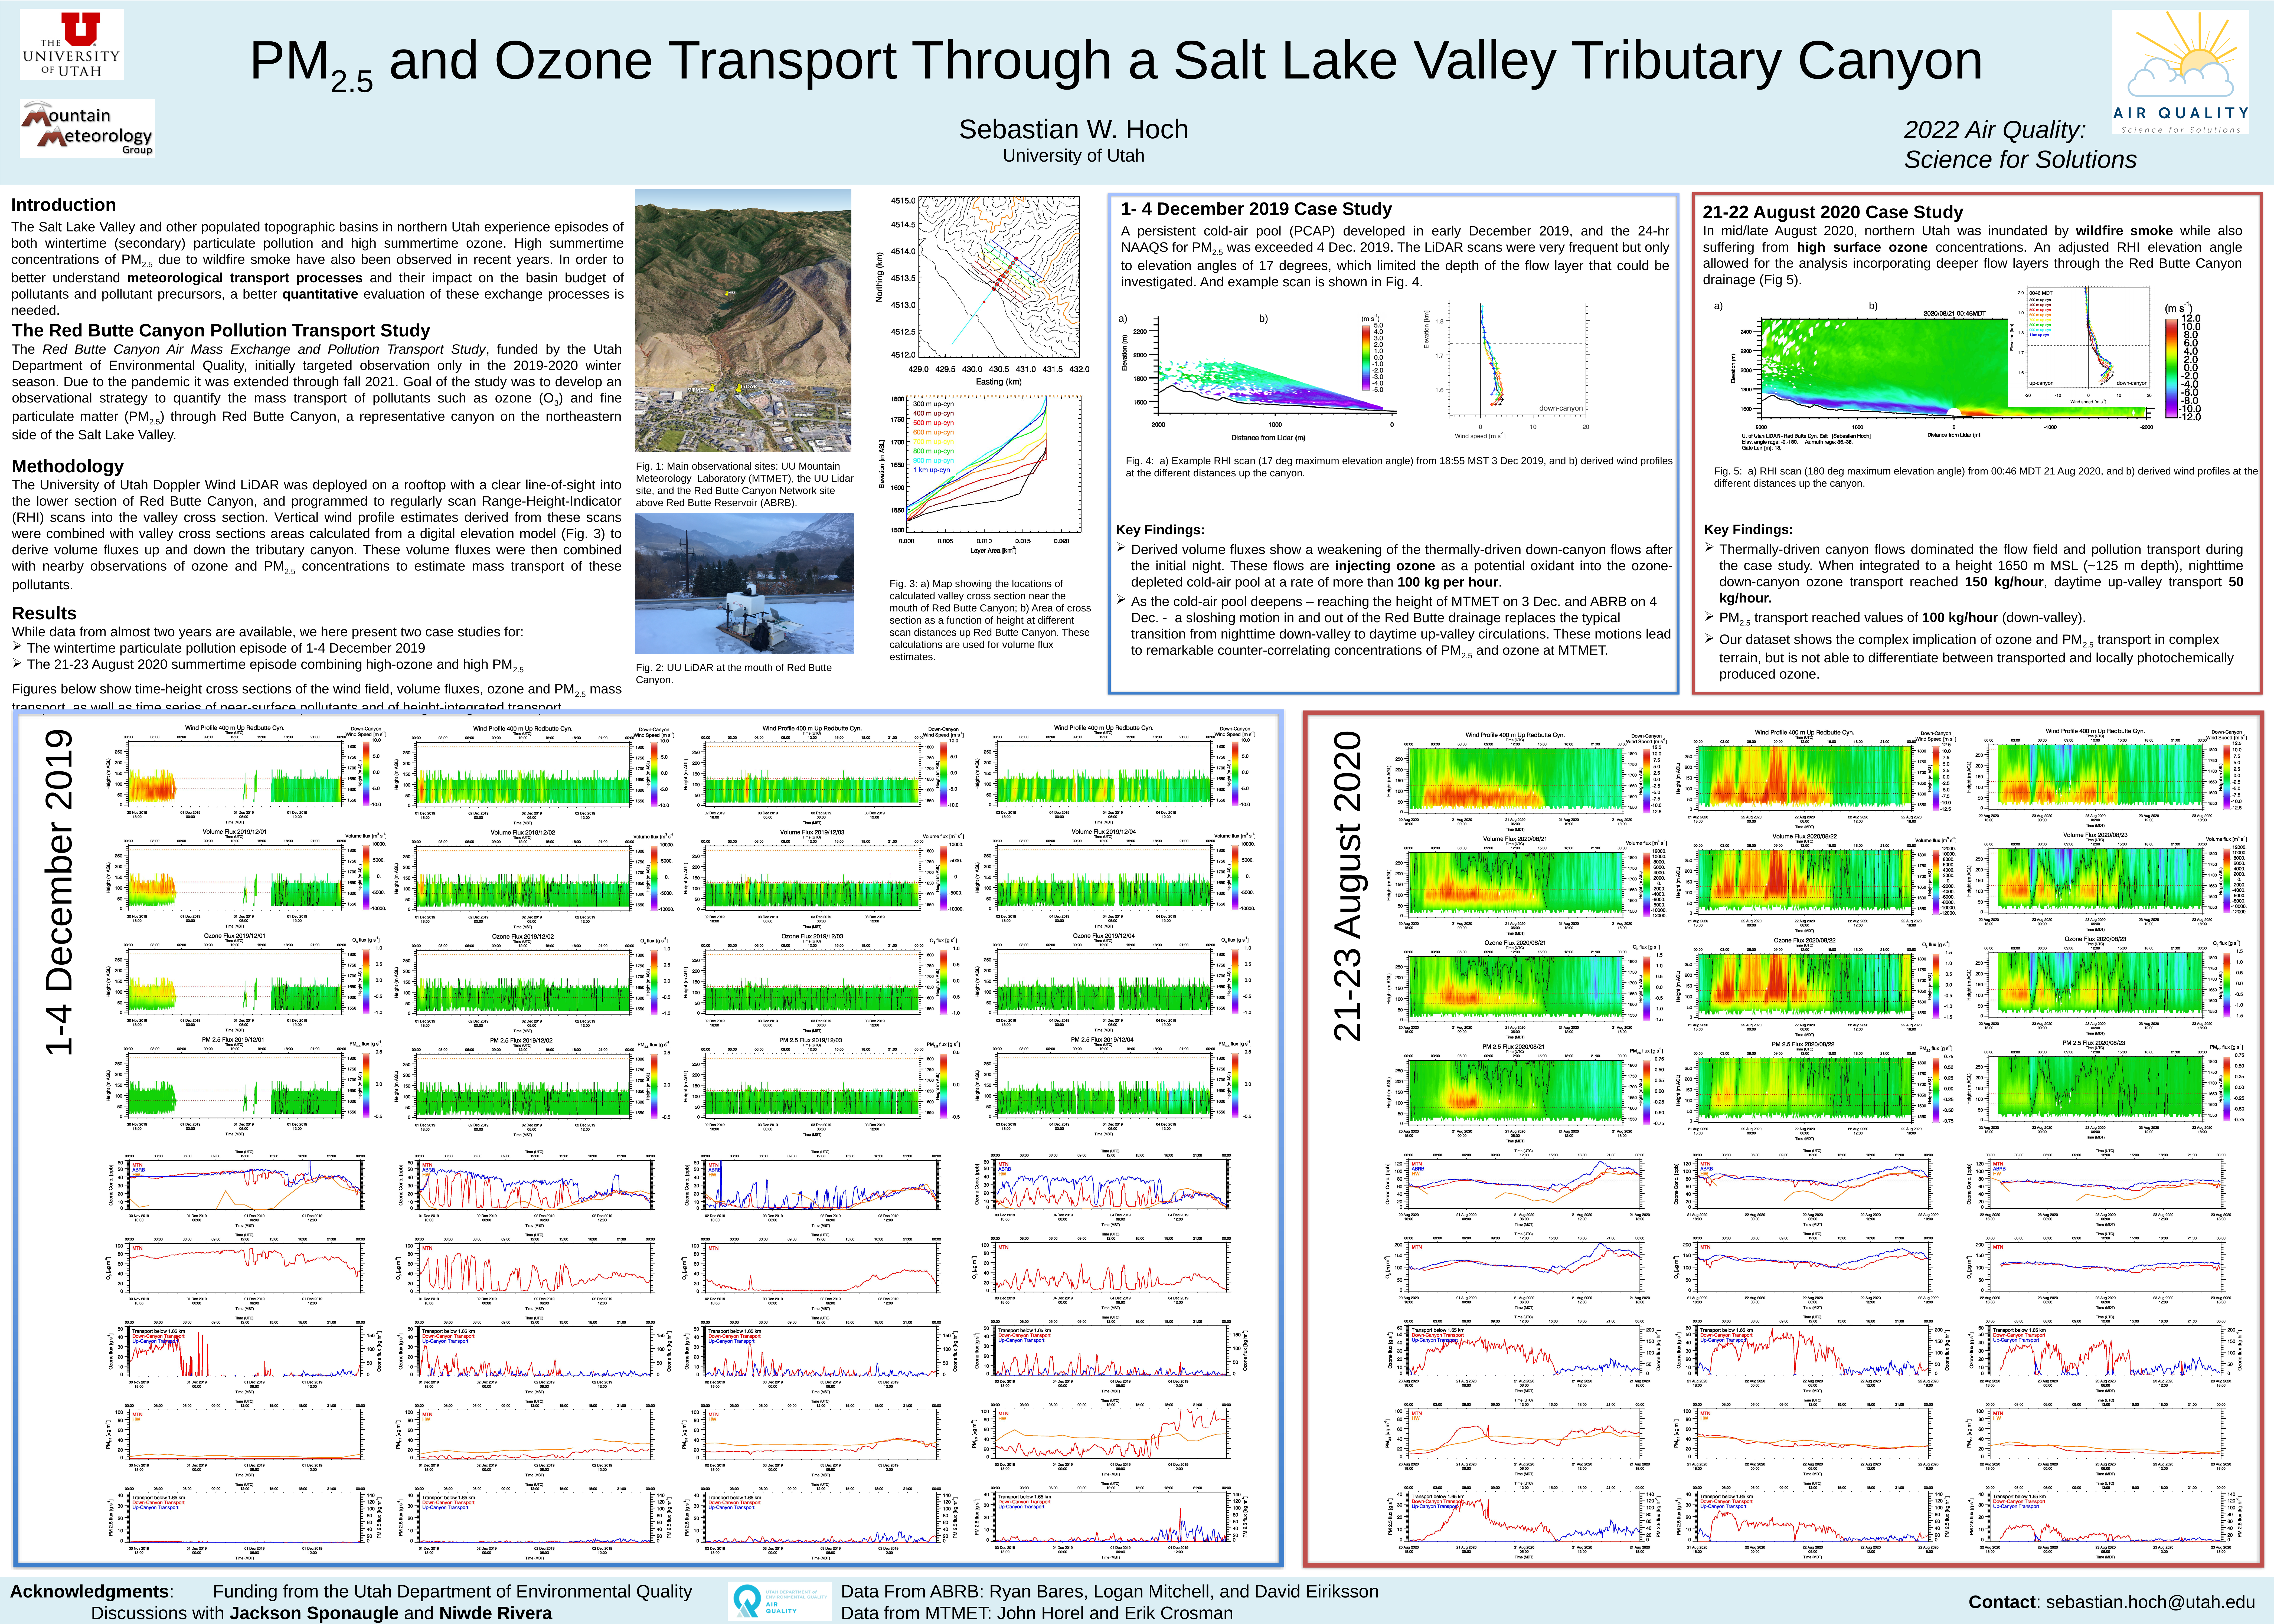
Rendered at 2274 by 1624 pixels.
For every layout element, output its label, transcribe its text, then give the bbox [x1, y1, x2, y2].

text_box [1108, 193, 1680, 695]
text_box [0, 0, 2274, 185]
text_box Data From ABRB: Ryan Bares, Logan Mitchell, and David Eiriksson Data from MTMET: John Horel and Erik Crosman [837, 1577, 1605, 1624]
text_box [2253, 710, 2265, 1568]
text_box [0, 1577, 99, 1624]
text_box a) b) [1115, 310, 1417, 355]
picture [635, 189, 851, 452]
text_box a) b) [2156, 297, 2274, 342]
picture [635, 513, 854, 654]
text_box [1258, 1577, 2274, 1624]
picture [20, 99, 155, 158]
text_box 21-22 August 2020 Case Study In mid/late August 2020, northern Utah was inundated by wildfire smoke while also suffering from high surface ozone concentrations. An adjusted RHI elevation angle allowed for the analysis incorporating deeper flow layers through the Red Butte Canyon drainage (Fig 5). [1699, 198, 2247, 370]
picture [20, 8, 124, 80]
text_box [1419, 300, 1593, 442]
picture [2112, 10, 2249, 134]
text_box [13, 709, 98, 1567]
text_box a) b) [1710, 297, 2006, 342]
text_box The Red Butte Canyon Pollution Transport Study The Red Butte Canyon Air Mass Exchange and Pollution Transport Study, funded by the Utah Department of Environmental Quality, initially targeted observation only in the 2019-2020 winter season. Due to the pandemic it was extended through fall 2021. Goal of the study was to develop an observational strategy to quantify the mass transport of pollutants such as ozone (O3) and fine particulate matter (PM2.5) through Red Butte Canyon, a representative canyon on the northeastern side of the Salt Lake Valley. Methodology The University of Utah Doppler Wind LiDAR was deployed on a rooftop with a clear line-of-sight into the lower section of Red Butte Canyon, and programmed to regularly scan Range-Height-Indicator (RHI) scans into the valley cross section. Vertical wind profile estimates derived from these scans were combined with valley cross sections areas calculated from a digital elevation model (Fig. 3) to derive volume fluxes up and down the tributary canyon. These volume fluxes were then combined with nearby observations of ozone and PM2.5 concentrations to estimate mass transport of these pollutants. Results While data from almost two years are available, we here present two case studies for: The wintertime particulate pollution episode of 1-4 December 2019 The 21-23 August 2020 summertime episode combining high-ozone and high PM2.5 Figures below show time-height cross sections of the wind field, volume fluxes, ozone and PM2.5 mass transport, as well as time series of near-surface pollutants and of height-integrated transport. [8, 320, 626, 717]
text_box Fig. 3: a) Map showing the locations of calculated valley cross section near the mouth of Red Butte Canyon; b) Area of cross section as a function of height at different scan distances up Red Butte Canyon. These calculations are used for volume flux estimates. [886, 575, 1099, 693]
picture [727, 1582, 832, 1621]
text_box Key Findings: Thermally-driven canyon flows dominated the flow field and pollution transport during the case study. When integrated to a height 1650 m MSL (~125 m depth), nighttime down-canyon ozone transport reached 150 kg/hour, daytime up-valley transport 50 kg/hour. PM2.5 transport reached values of 100 kg/hour (down-valley). Our dataset shows the complex implication of ozone and PM2.5 transport in complex terrain, but is not able to differentiate between transported and locally photochemically produced ozone. [1700, 519, 2248, 703]
text_box Fig. 5: a) RHI scan (180 deg maximum elevation angle) from 00:46 MDT 21 Aug 2020, and b) derived wind profiles at the different distances up the canyon. [1710, 462, 2274, 519]
text_box [1692, 192, 2263, 695]
text_box Fig. 4: a) Example RHI scan (17 deg maximum elevation angle) from 18:55 MST 3 Dec 2019, and b) derived wind profiles at the different distances up the canyon. [1122, 452, 1687, 509]
text_box Key Findings: Derived volume fluxes show a weakening of the thermally-driven down-canyon flows after the initial night. These flows are injecting ozone as a potential oxidant into the ozone-depleted cold-air pool at a rate of more than 100 kg per hour. As the cold-air pool deepens – reaching the height of MTMET on 3 Dec. and ABRB on 4 Dec. - a sloshing motion in and out of the Red Butte drainage replaces the typical transition from nighttime down-valley to daytime up-valley circulations. These motions lead to remarkable counter-correlating concentrations of PM2.5 and ozone at MTMET. [1112, 519, 1677, 682]
text_box Fig. 2: UU LiDAR at the mouth of Red Butte Canyon. [632, 659, 873, 703]
text_box Contact: sebastian.hoch@utah.edu [1965, 1588, 2260, 1614]
text_box [1303, 710, 1378, 1568]
text_box Acknowledgments: Funding from the Utah Department of Environmental Quality Discussions with Jackson Sponaugle and Niwde Rivera [6, 1577, 773, 1624]
text_box 21-23 August 2020 [1321, 726, 1370, 1047]
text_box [100, 704, 1258, 1575]
text_box Sebastian W. Hoch University of Utah [123, 109, 2025, 168]
text_box 1-4 December 2019 [32, 724, 81, 1062]
picture [1730, 286, 2205, 451]
text_box a) b) [1594, 310, 1680, 355]
picture [858, 188, 1104, 557]
text_box 2022 Air Quality: Science for Solutions [1904, 111, 2173, 175]
text_box Fig. 1: Main observational sites: UU Mountain Meteorology Laboratory (MTMET), the UU Lidar site, and the Red Butte Canyon Network site above Red Butte Reservoir (ABRB). [632, 457, 858, 539]
text_box [1260, 709, 1284, 1567]
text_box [1122, 312, 1397, 446]
text_box PM2.5 and Ozone Transport Through a Salt Lake Valley Tributary Canyon [211, 22, 2023, 101]
text_box Introduction The Salt Lake Valley and other populated topographic basins in northern Utah experience episodes of both wintertime (secondary) particulate pollution and high summertime ozone. High summertime concentrations of PM2.5 due to wildfire smoke have also been observed in recent years. In order to better understand meteorological transport processes and their impact on the basin budget of pollutants and pollutant precursors, a better quantitative evaluation of these exchange processes is needed. [7, 191, 628, 320]
text_box 1- 4 December 2019 Case Study A persistent cold-air pool (PCAP) developed in early December 2019, and the 24-hr NAAQS for PM2.5 was exceeded 4 Dec. 2019. The LiDAR scans were very frequent but only to elevation angles of 17 degrees, which limited the depth of the flow layer that could be investigated. And example scan is shown in Fig. 4. [1117, 198, 1674, 310]
text_box [773, 1578, 837, 1624]
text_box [1380, 707, 2251, 1574]
